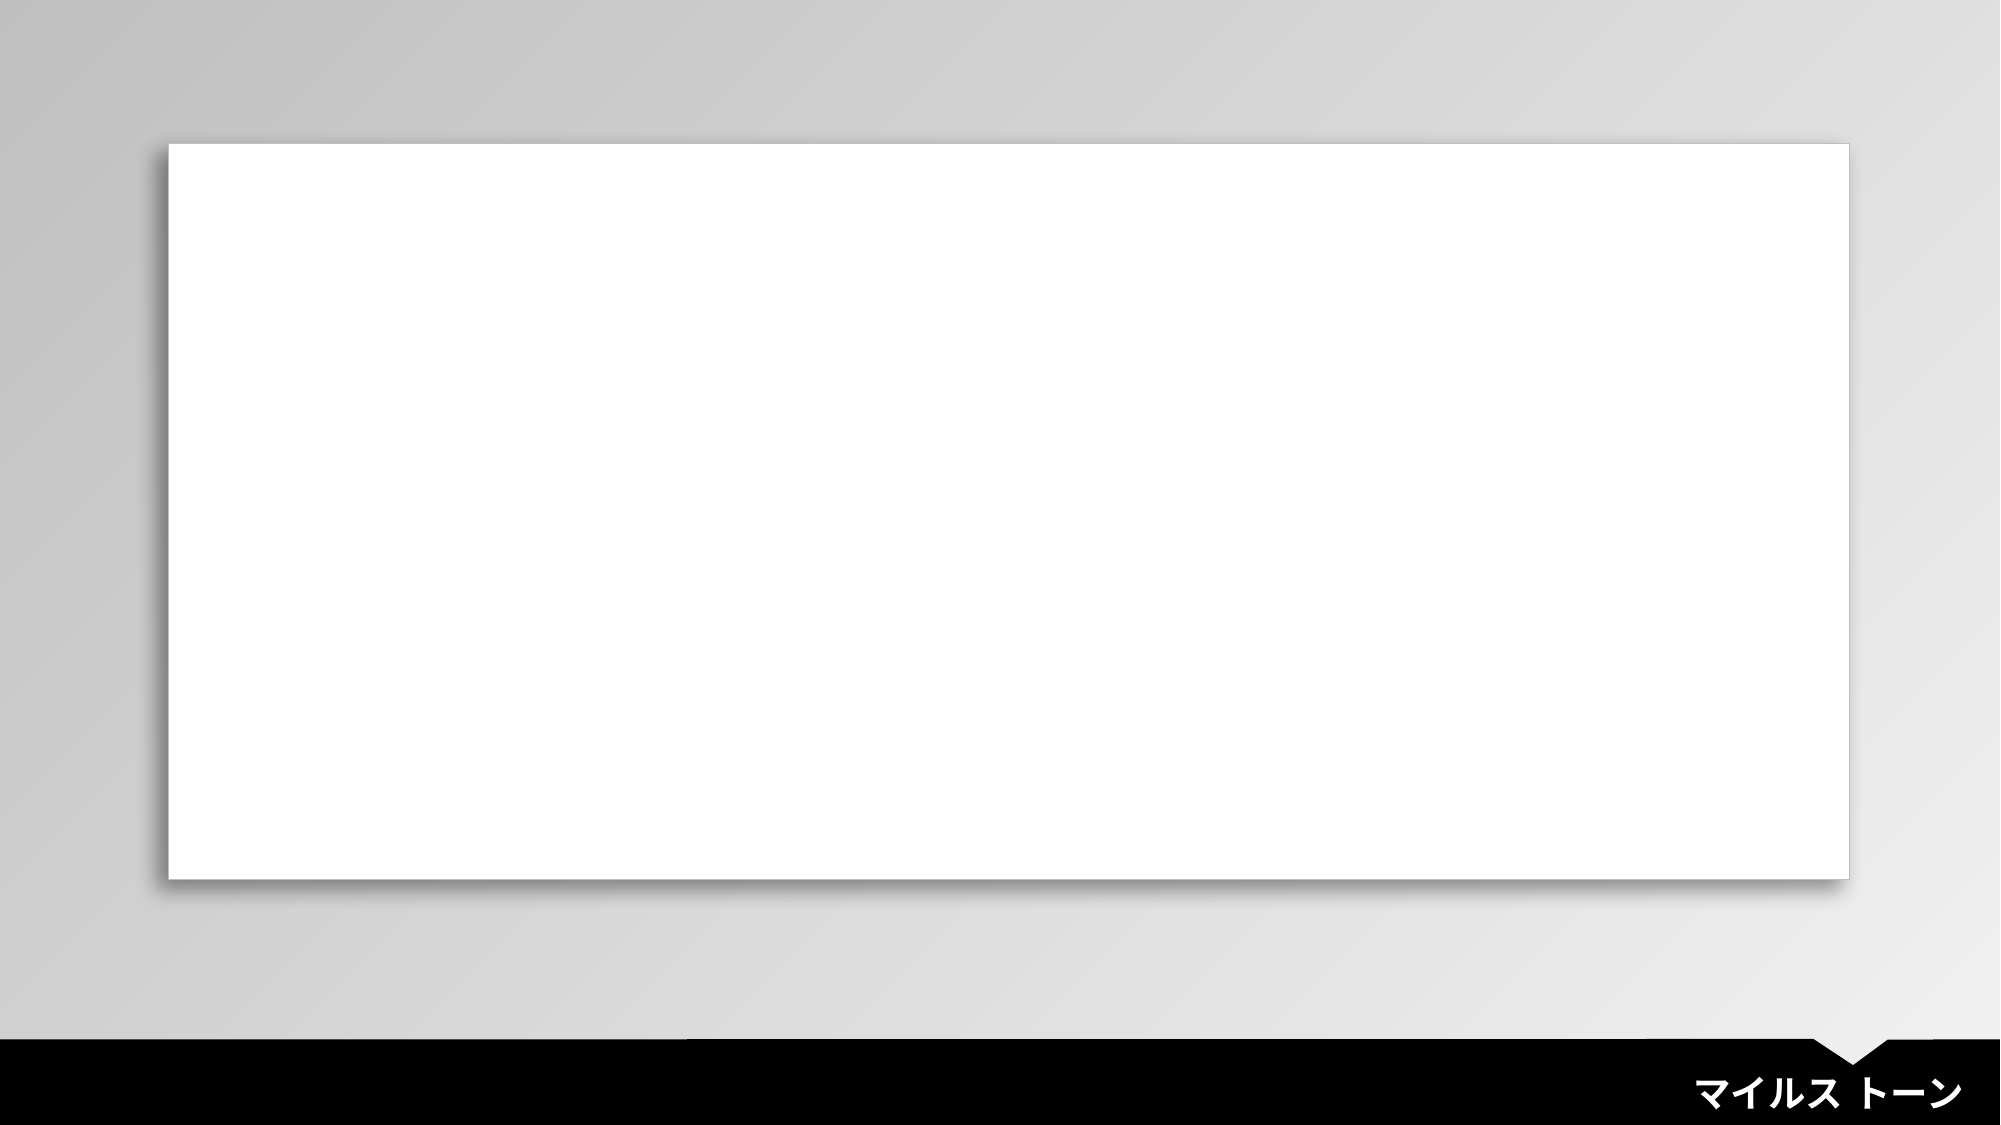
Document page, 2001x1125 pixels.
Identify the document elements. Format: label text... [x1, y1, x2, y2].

text_box [0, 1037, 2000, 1125]
table_header [169, 144, 1849, 879]
text_box マイルス トーン [620, 1062, 1980, 1123]
